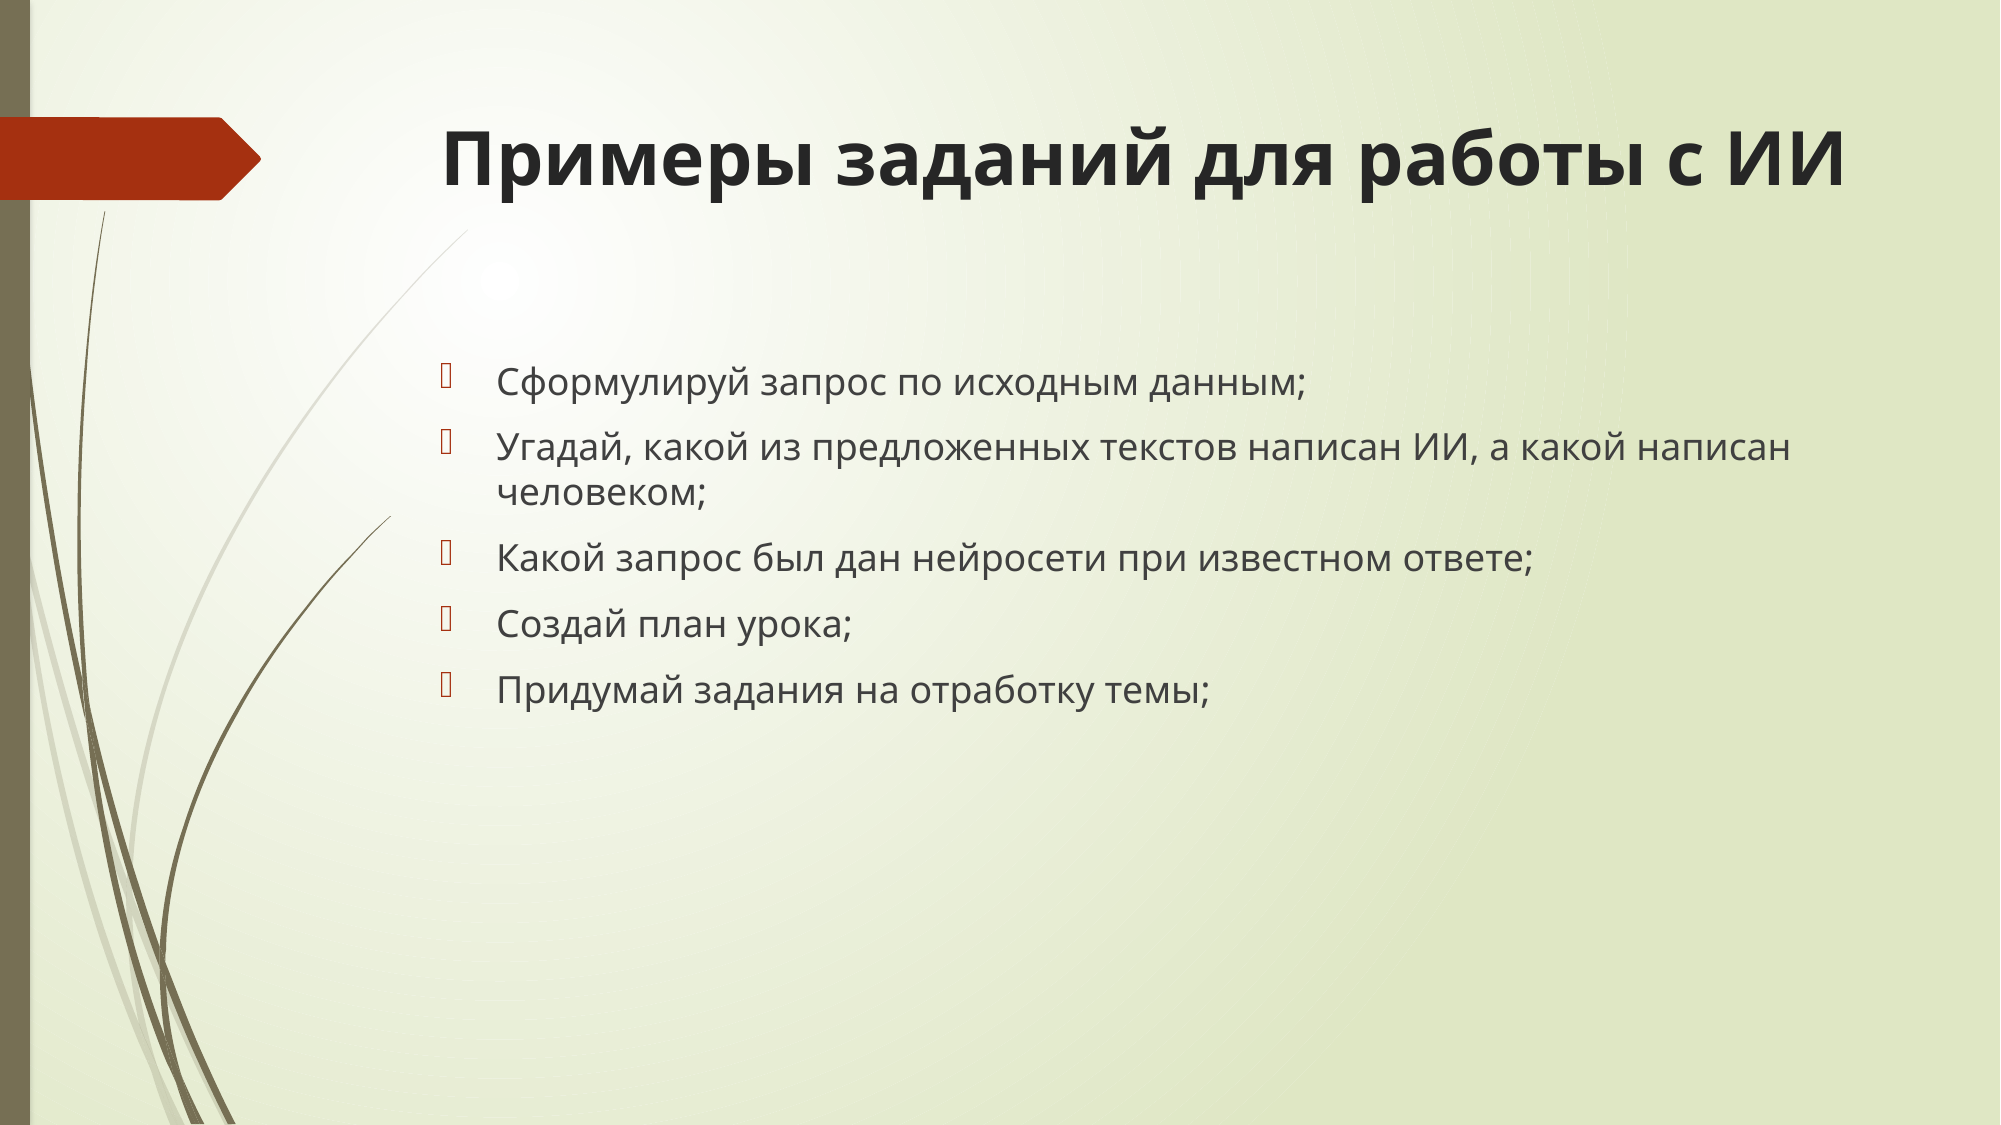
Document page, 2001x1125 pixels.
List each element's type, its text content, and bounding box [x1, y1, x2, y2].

title Примеры заданий для работы с ИИ [425, 102, 1888, 313]
list Сформулируй запрос по исходным данным; Угадай, какой из предложенных текстов написан ИИ, а какой написан человеком; Какой запрос был дан нейросети при известном ответе; Создай план урока; Придумай задания на отработку темы; [424, 350, 1888, 970]
